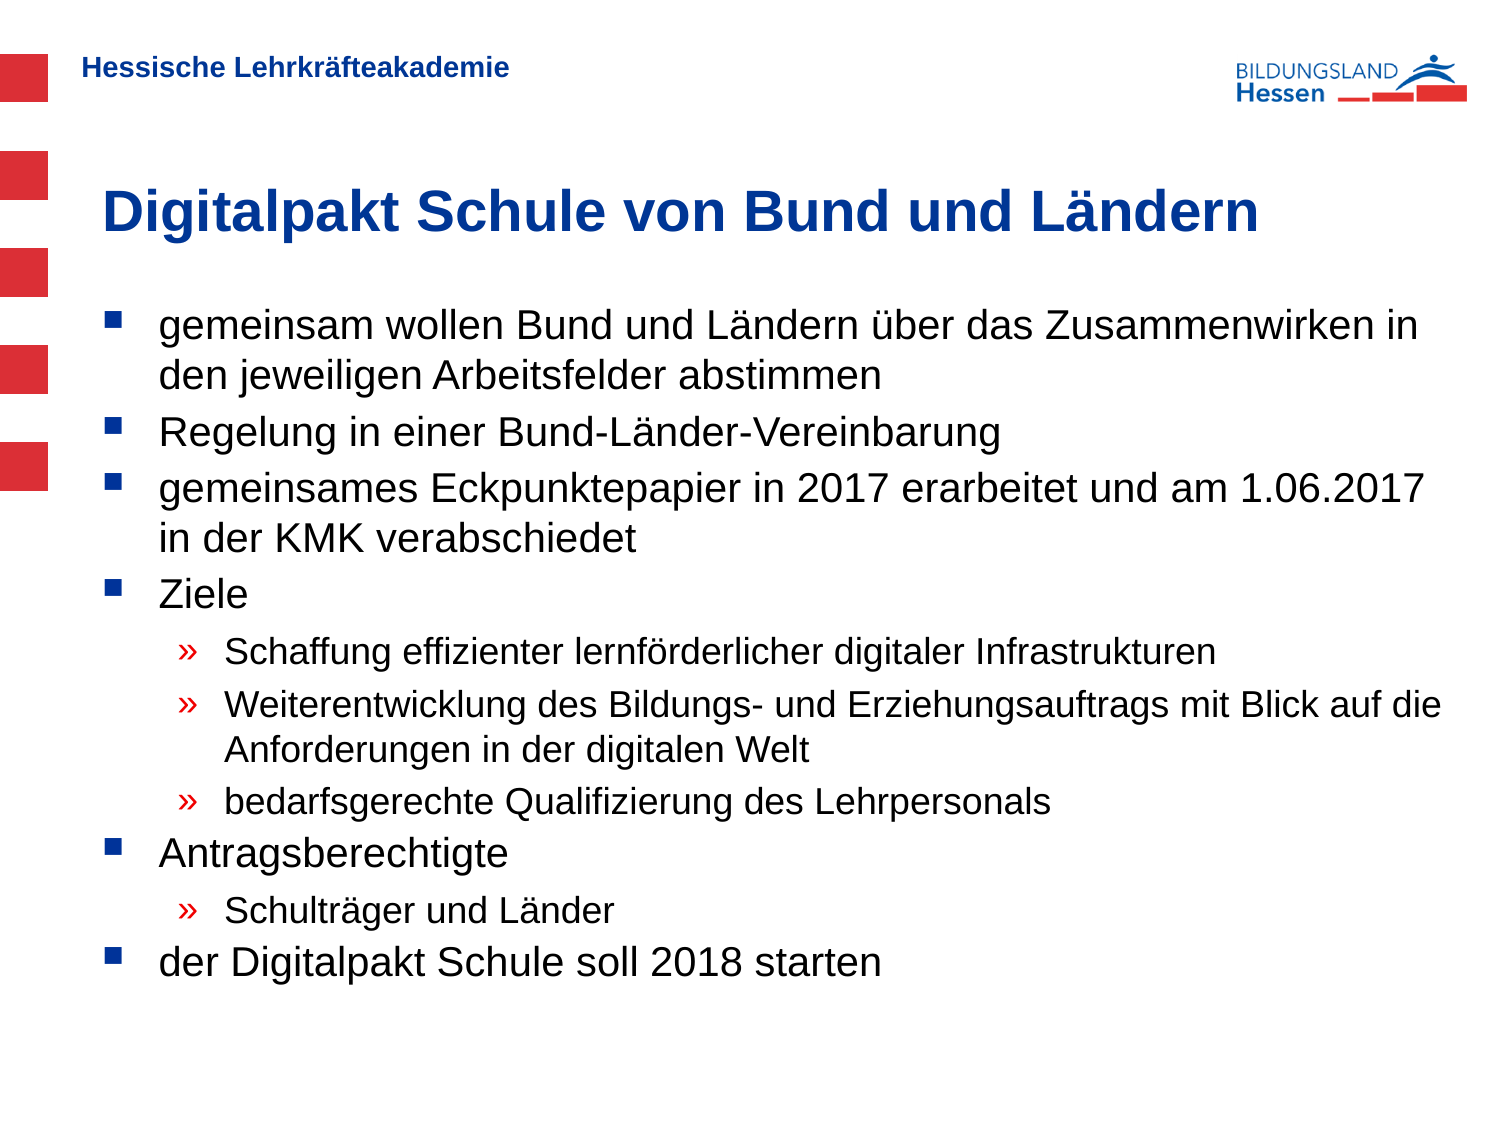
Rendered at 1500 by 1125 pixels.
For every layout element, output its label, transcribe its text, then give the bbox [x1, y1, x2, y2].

title Digitalpakt Schule von Bund und Ländern [87, 146, 1471, 244]
picture [1237, 54, 1467, 102]
list gemeinsam wollen Bund und Ländern über das Zusammenwirken in den jeweiligen Arbeitsfelder abstimmen Regelung in einer Bund-Länder-Vereinbarung gemeinsames Eckpunktepapier in 2017 erarbeitet und am 1.06.2017 in der KMK verabschiedet Ziele Schaffung effizienter lernförderlicher digitaler Infrastrukturen Weiterentwicklung des Bildungs- und Erziehungsauftrags mit Blick auf die Anforderungen in der digitalen Welt bedarfsgerechte Qualifizierung des Lehrpersonals Antragsberechtigte Schulträger und Länder der Digitalpakt Schule soll 2018 starten [87, 290, 1467, 1000]
